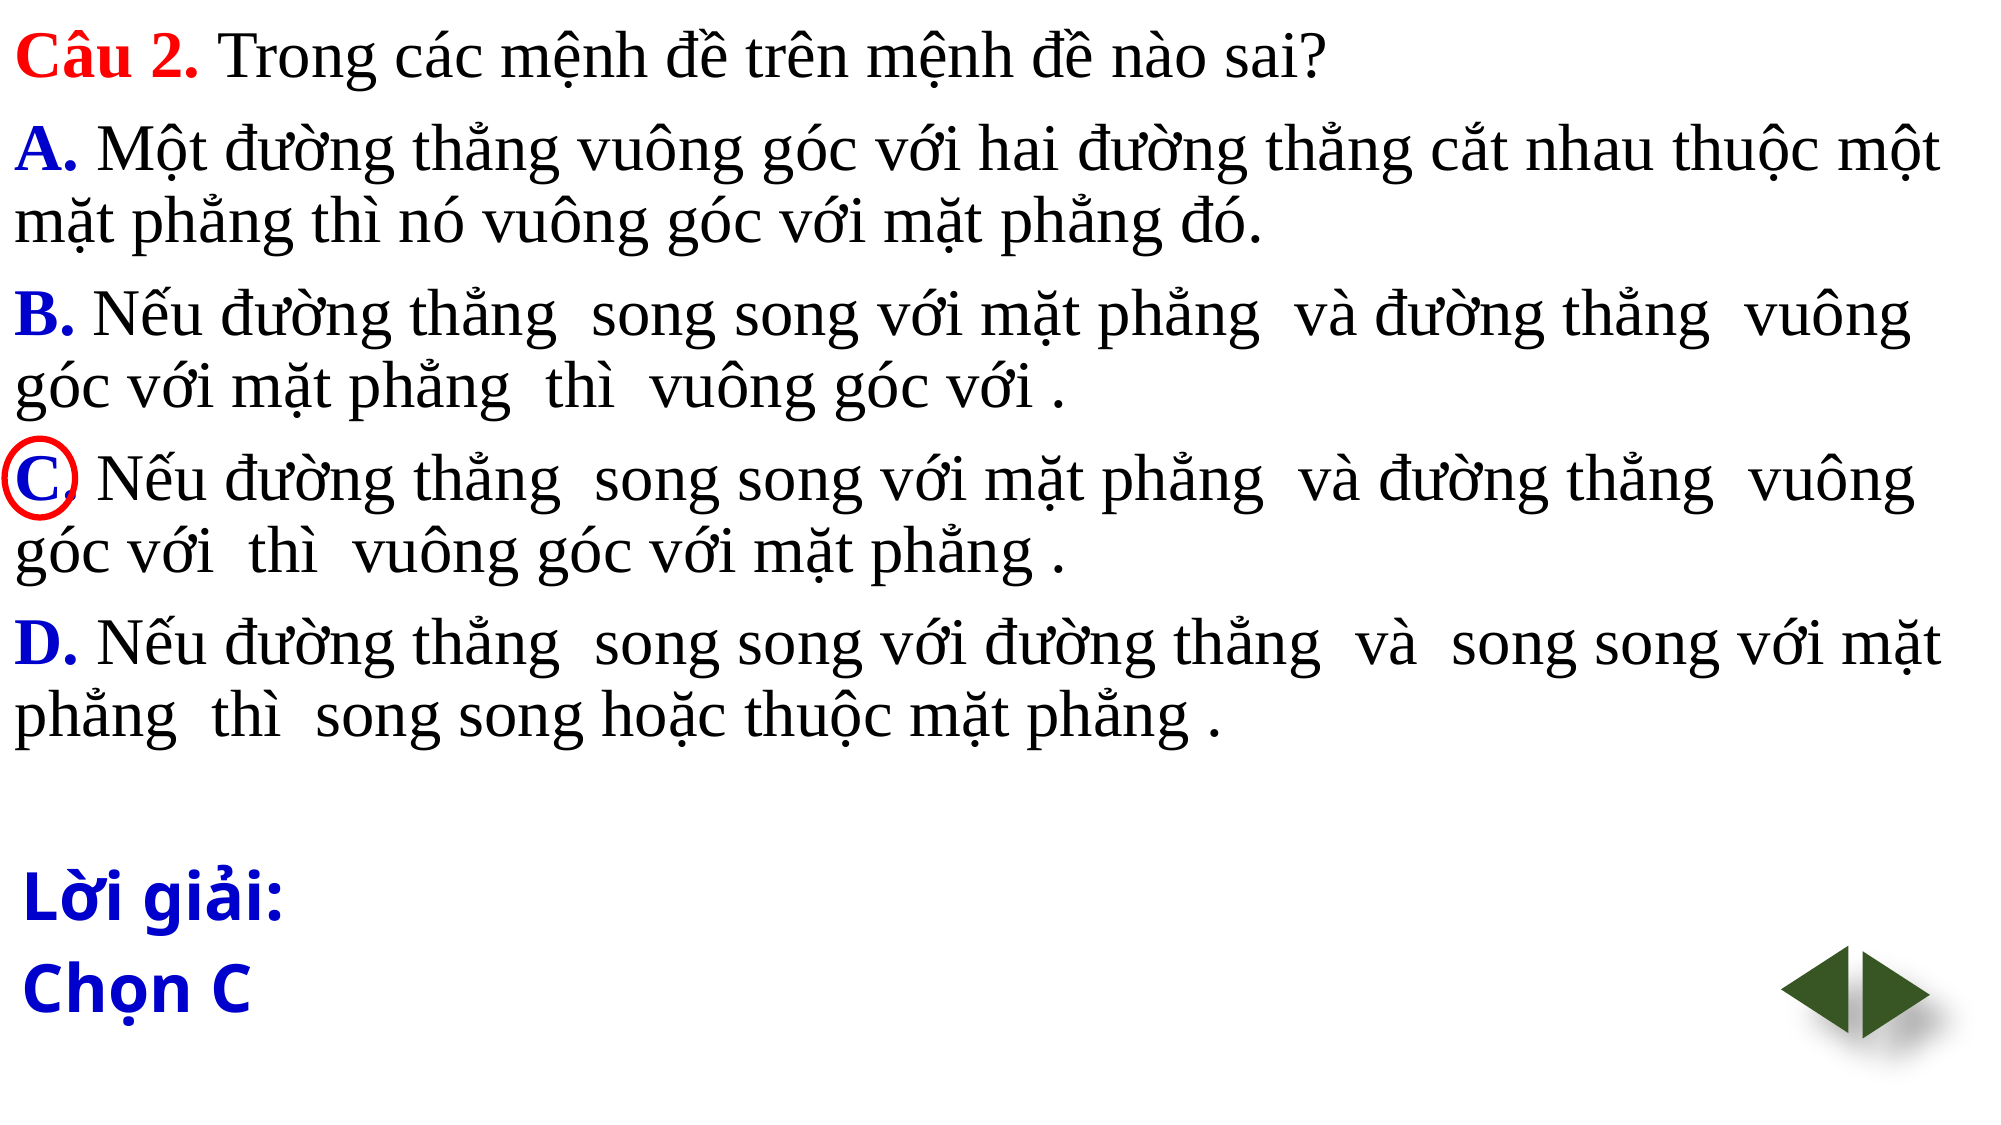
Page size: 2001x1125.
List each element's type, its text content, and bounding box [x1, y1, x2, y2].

text_box [1779, 943, 1850, 1035]
text_box [1861, 949, 1932, 1041]
text_box [4, 438, 76, 518]
list Lời giải: Chọn C [6, 854, 1972, 1089]
